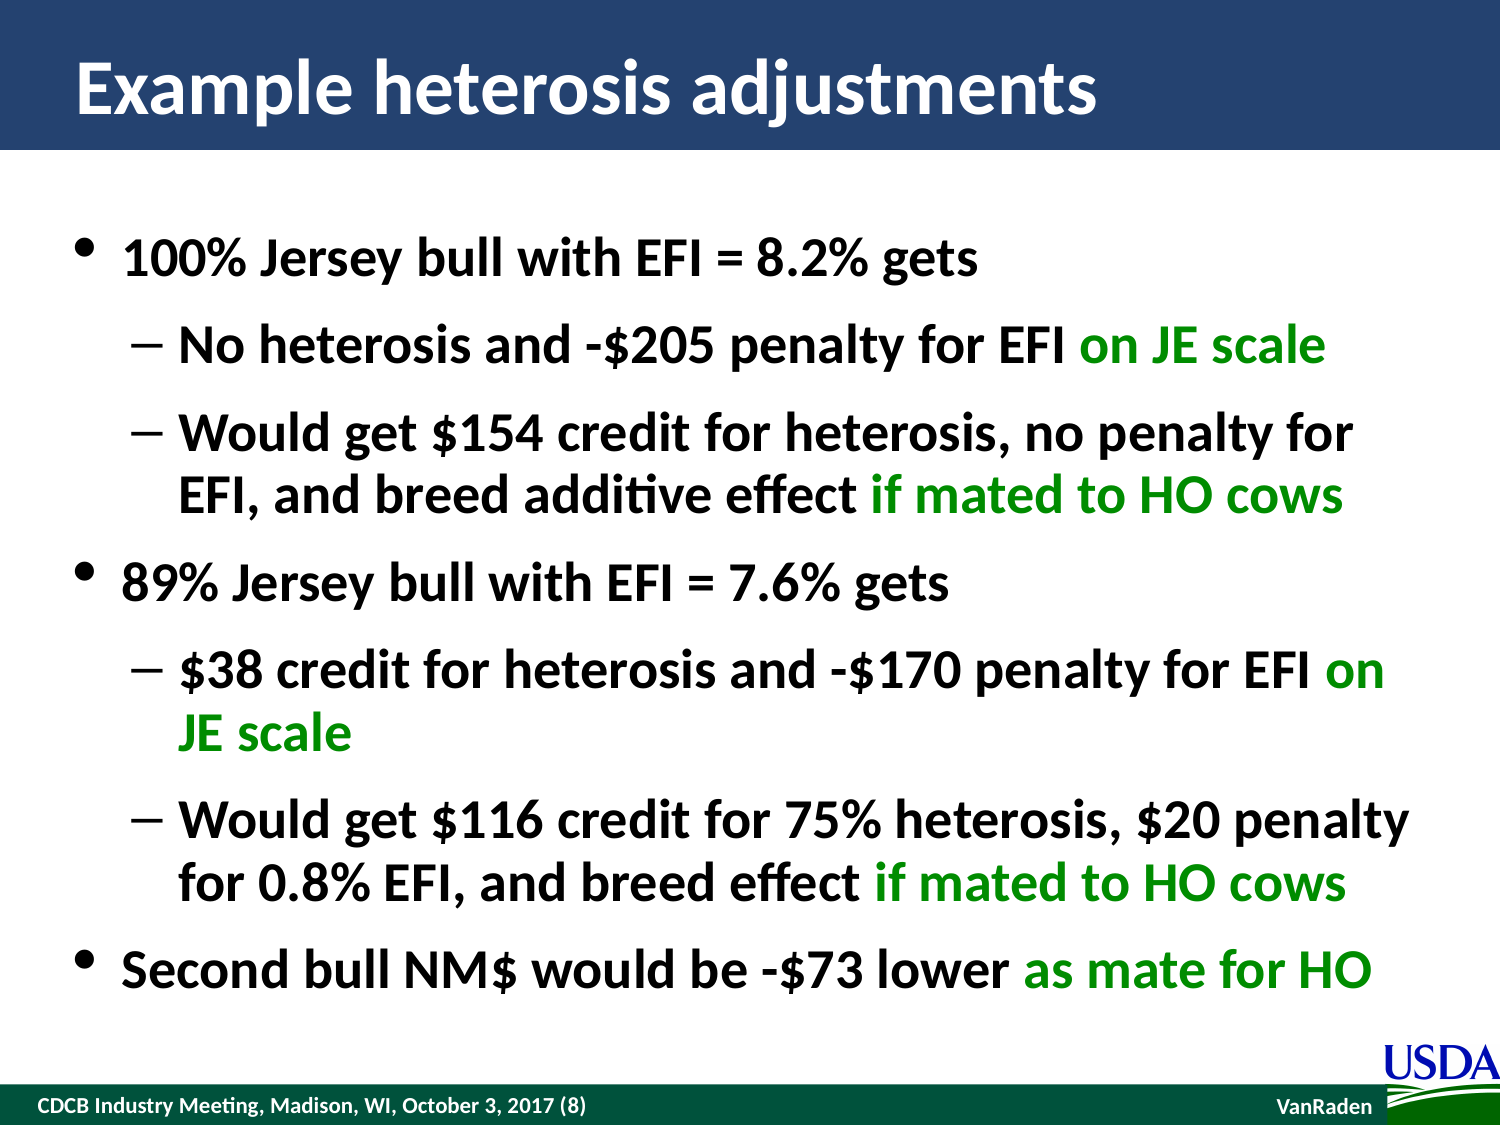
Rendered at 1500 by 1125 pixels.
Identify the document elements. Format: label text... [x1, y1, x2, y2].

list 100% Jersey bull with EFI = 8.2% gets No heterosis and -$205 penalty for EFI on JE scale Would get $154 credit for heterosis, no penalty for EFI, and breed additive effect if mated to HO cows 89% Jersey bull with EFI = 7.6% gets $38 credit for heterosis and -$170 penalty for EFI on JE scale Would get $116 credit for 75% heterosis, $20 penalty for 0.8% EFI, and breed effect if mated to HO cows Second bull NM$ would be -$73 lower as mate for HO [75, 224, 1425, 1013]
title Example heterosis adjustments [75, 29, 1425, 135]
picture [1384, 1044, 1500, 1125]
